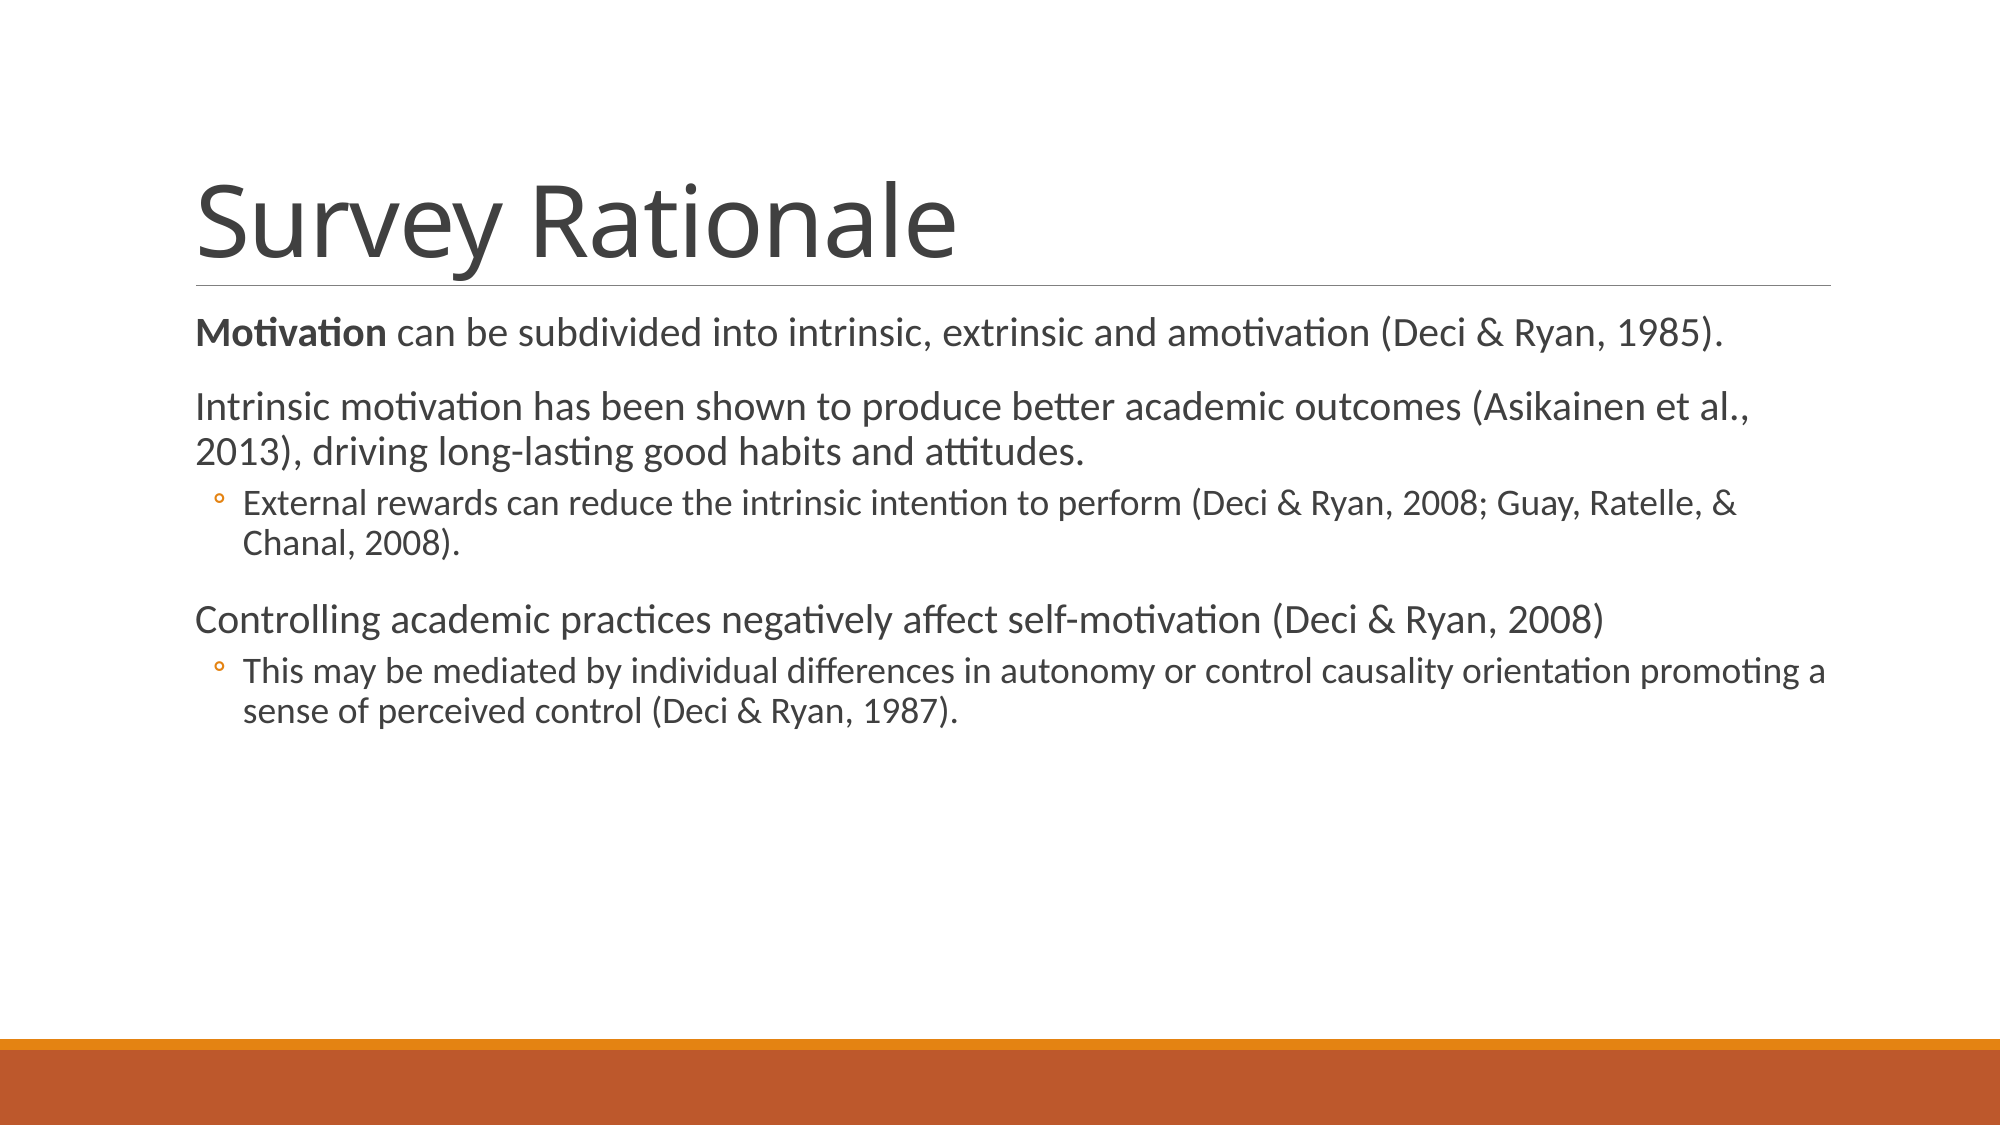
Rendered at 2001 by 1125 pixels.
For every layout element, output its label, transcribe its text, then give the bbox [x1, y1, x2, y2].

title Survey Rationale [180, 47, 1830, 285]
list Motivation can be subdivided into intrinsic, extrinsic and amotivation (Deci & Ryan, 1985). Intrinsic motivation has been shown to produce better academic outcomes (Asikainen et al., 2013), driving long-lasting good habits and attitudes. External rewards can reduce the intrinsic intention to perform (Deci & Ryan, 2008; Guay, Ratelle, & Chanal, 2008). Controlling academic practices negatively affect self-motivation (Deci & Ryan, 2008) This may be mediated by individual differences in autonomy or control causality orientation promoting a sense of perceived control (Deci & Ryan, 1987). [180, 302, 1830, 963]
